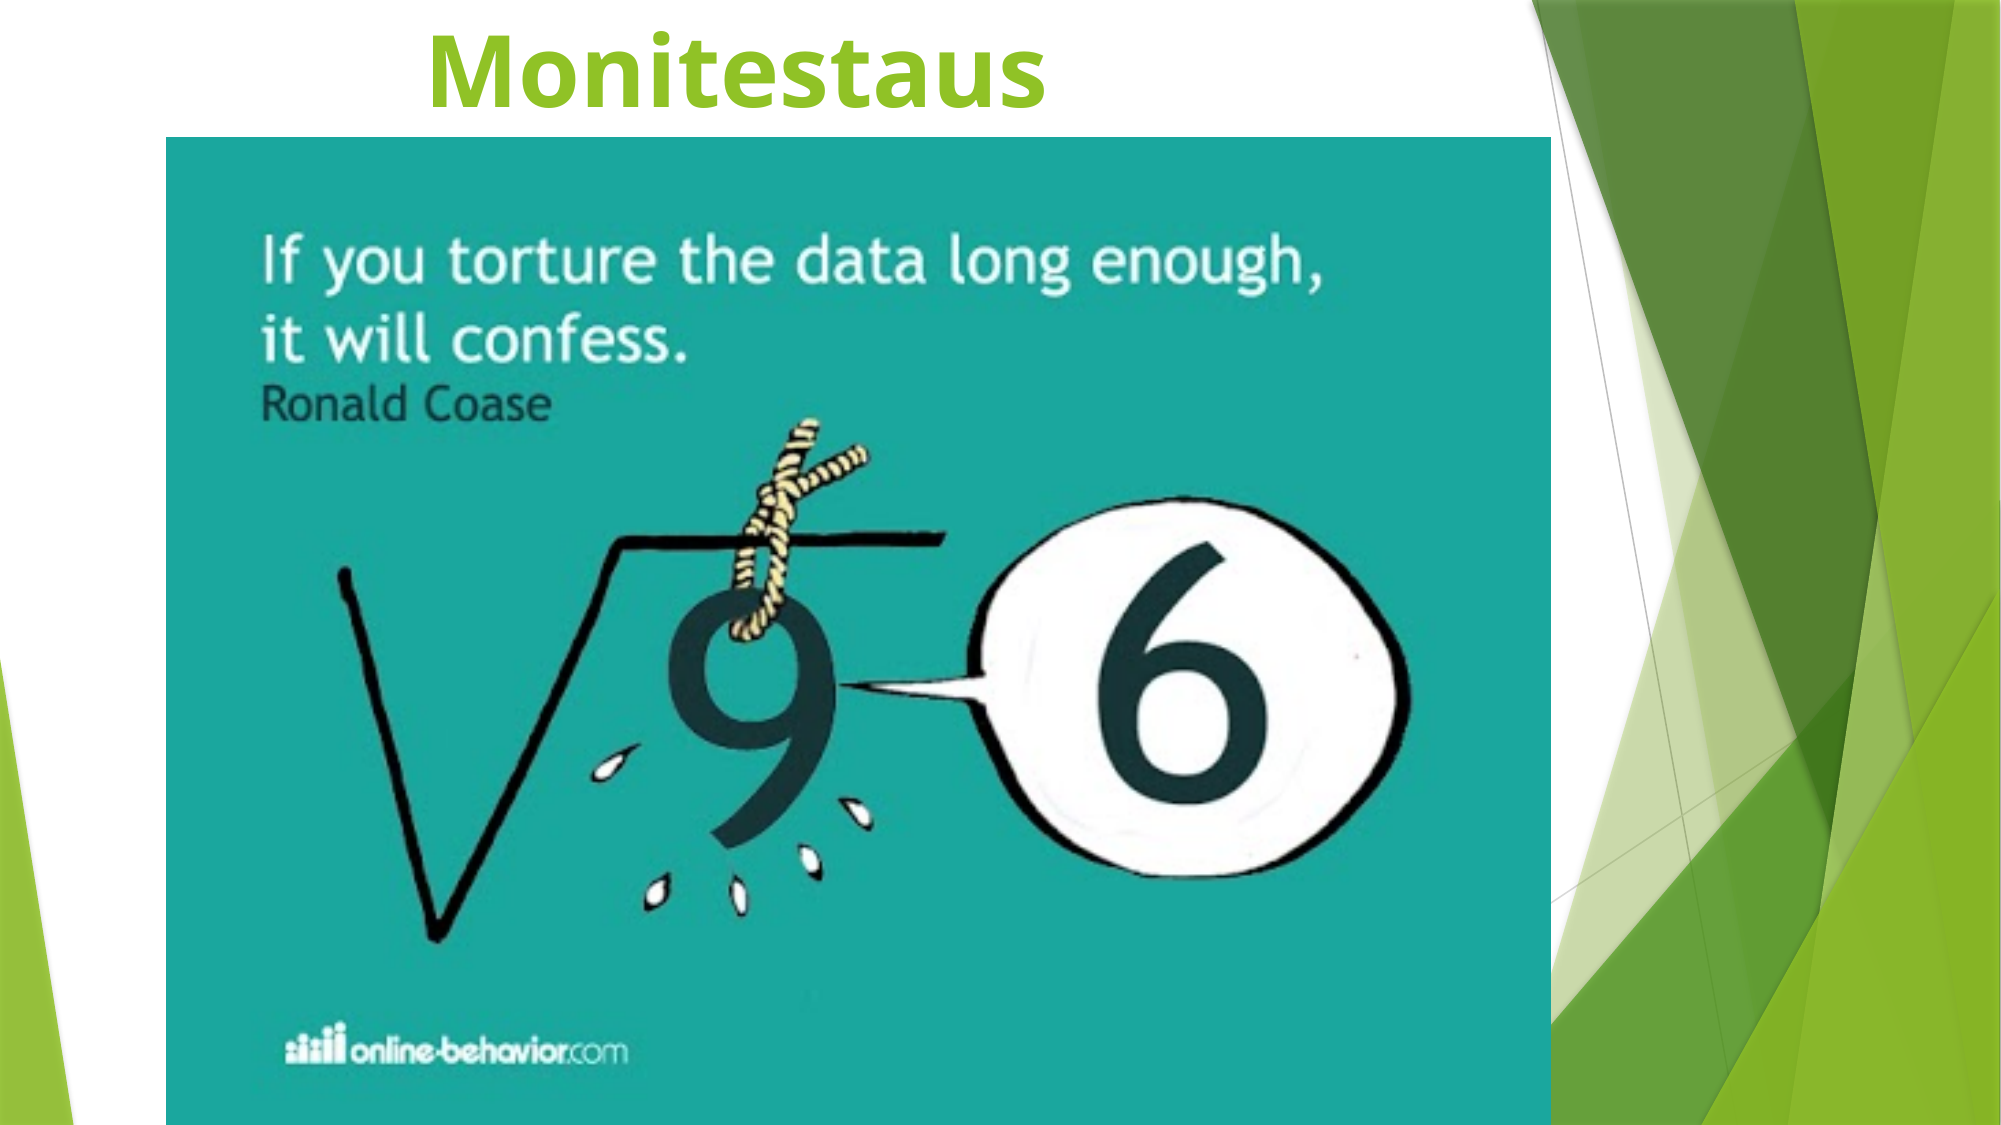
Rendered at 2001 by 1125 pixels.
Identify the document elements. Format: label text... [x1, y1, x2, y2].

picture [166, 136, 1552, 1125]
text_box Monitestaus [410, 0, 1064, 135]
